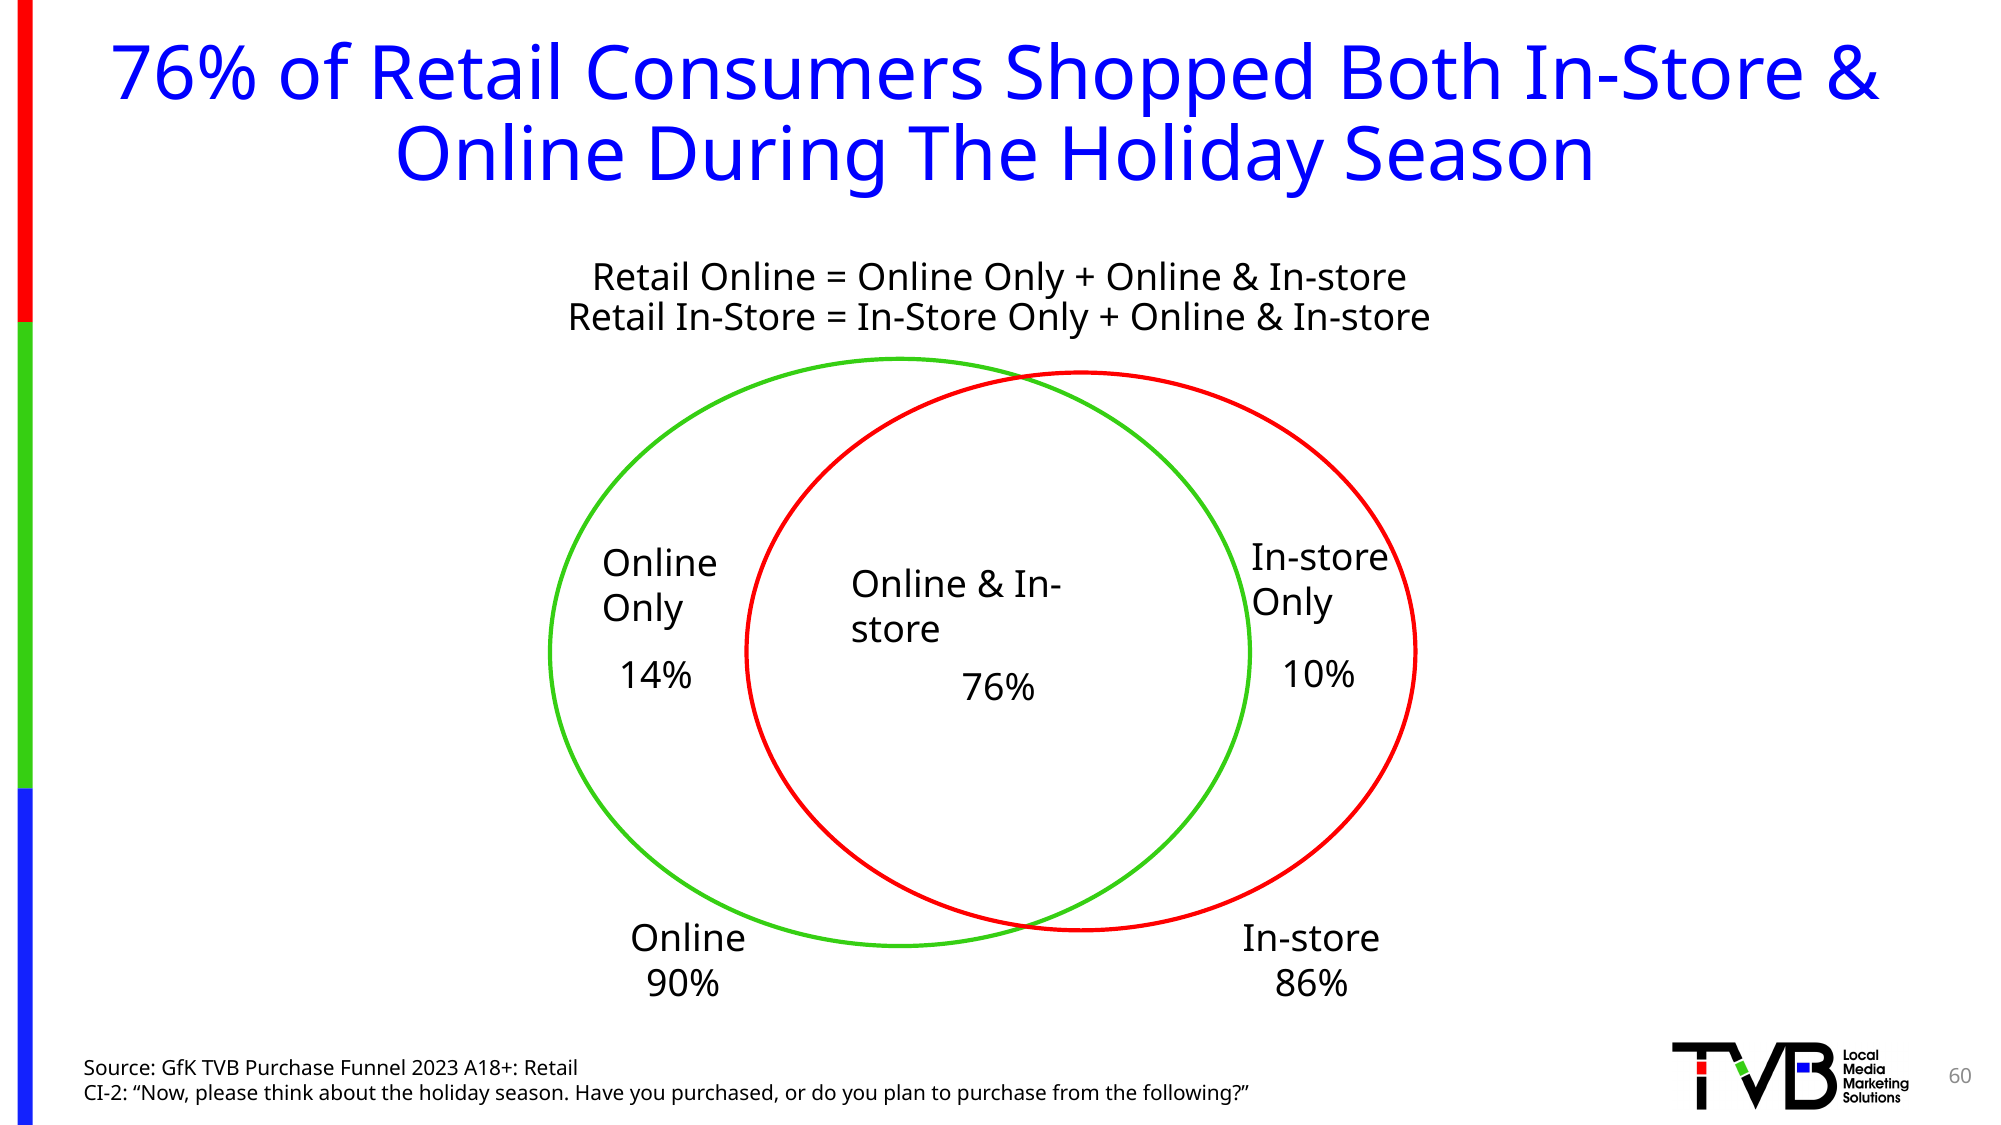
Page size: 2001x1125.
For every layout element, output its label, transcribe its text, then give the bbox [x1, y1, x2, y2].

title Retail Online = Online Only + Online & In-store Retail In-Store = In-Store Only + Online & In-store [68, 250, 1932, 348]
text_box 76% of Retail Consumers Shopped Both In-Store & Online During The Holiday Season [64, 26, 1928, 204]
list Source: GfK TVB Purchase Funnel 2023 A18+: Retail CI-2: “Now, please think about the holiday season. Have you purchased, or do you plan to purchase from the following?” [68, 1046, 1487, 1113]
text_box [549, 358, 1448, 947]
picture [1672, 1042, 1909, 1110]
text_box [582, 954, 1418, 1013]
slide_number 60 [1824, 1046, 1988, 1107]
